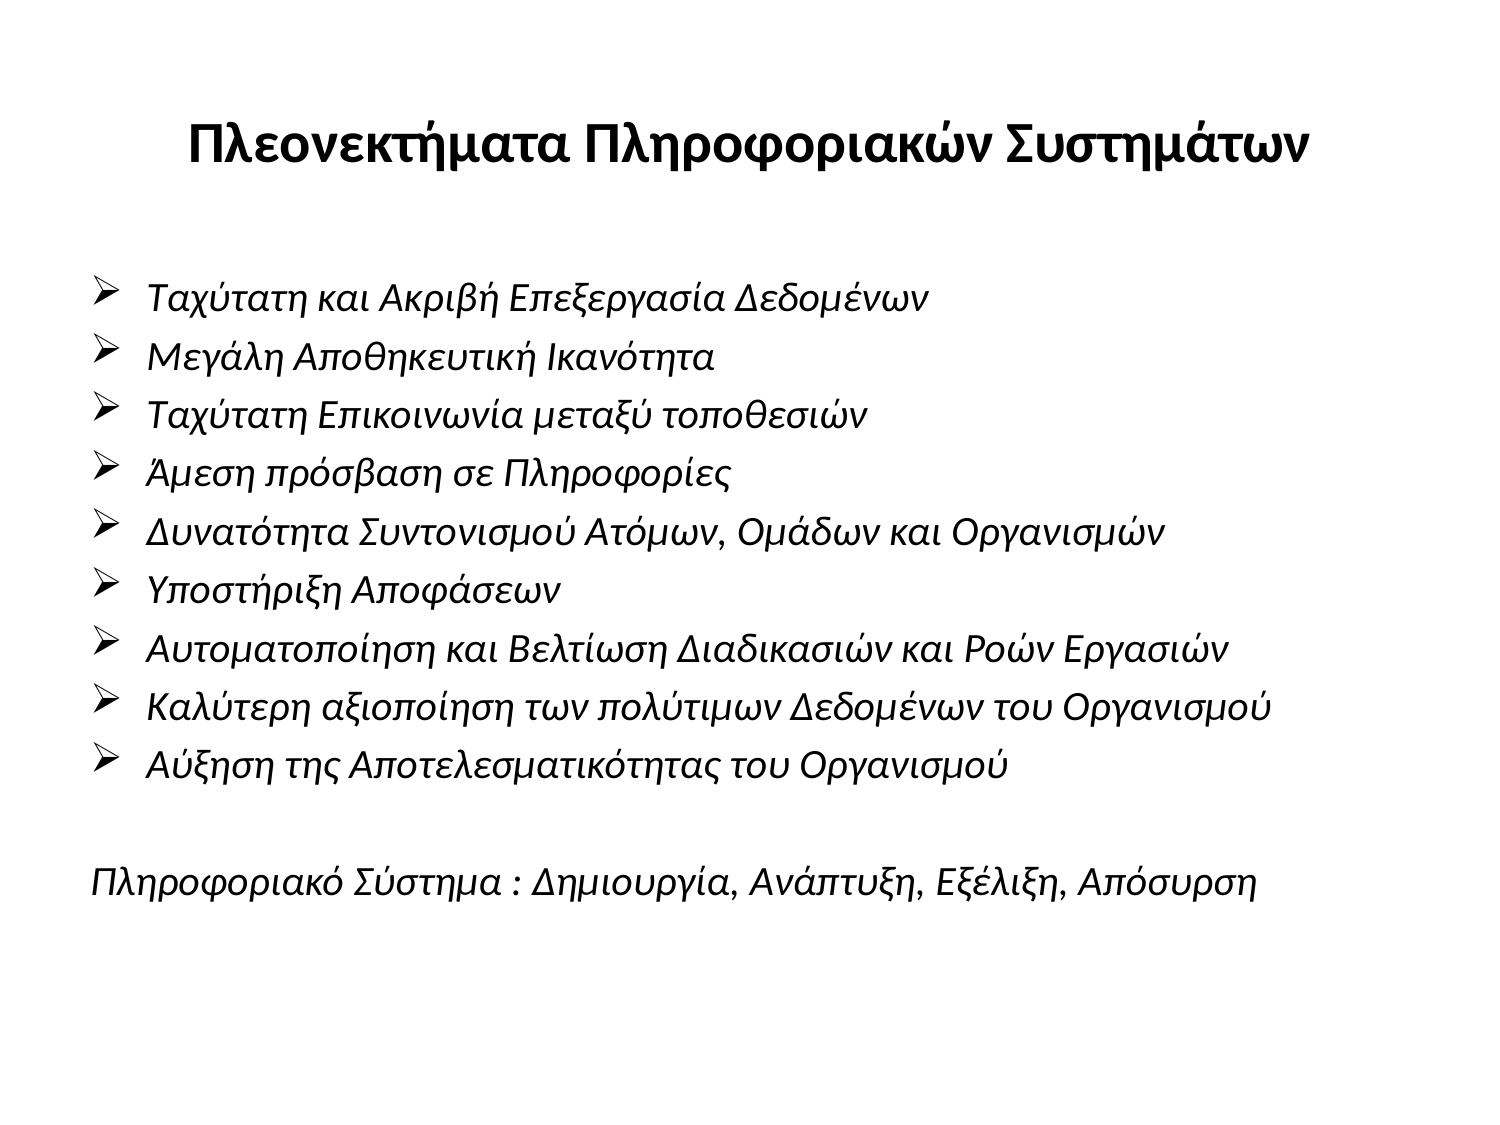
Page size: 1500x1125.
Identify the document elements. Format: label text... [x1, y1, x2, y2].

list Ταχύτατη και Ακριβή Επεξεργασία Δεδομένων Μεγάλη Αποθηκευτική Ικανότητα Ταχύτατη Επικοινωνία μεταξύ τοποθεσιών Άμεση πρόσβαση σε Πληροφορίες Δυνατότητα Συντονισμού Ατόμων, Ομάδων και Οργανισμών Υποστήριξη Αποφάσεων Αυτοματοποίηση και Βελτίωση Διαδικασιών και Ροών Εργασιών Καλύτερη αξιοποίηση των πολύτιμων Δεδομένων του Οργανισμού Αύξηση της Αποτελεσματικότητας του Οργανισμού Πληροφοριακό Σύστημα : Δημιουργία, Ανάπτυξη, Εξέλιξη, Απόσυρση [75, 262, 1425, 1005]
title Πλεονεκτήματα Πληροφοριακών Συστημάτων [75, 45, 1425, 233]
